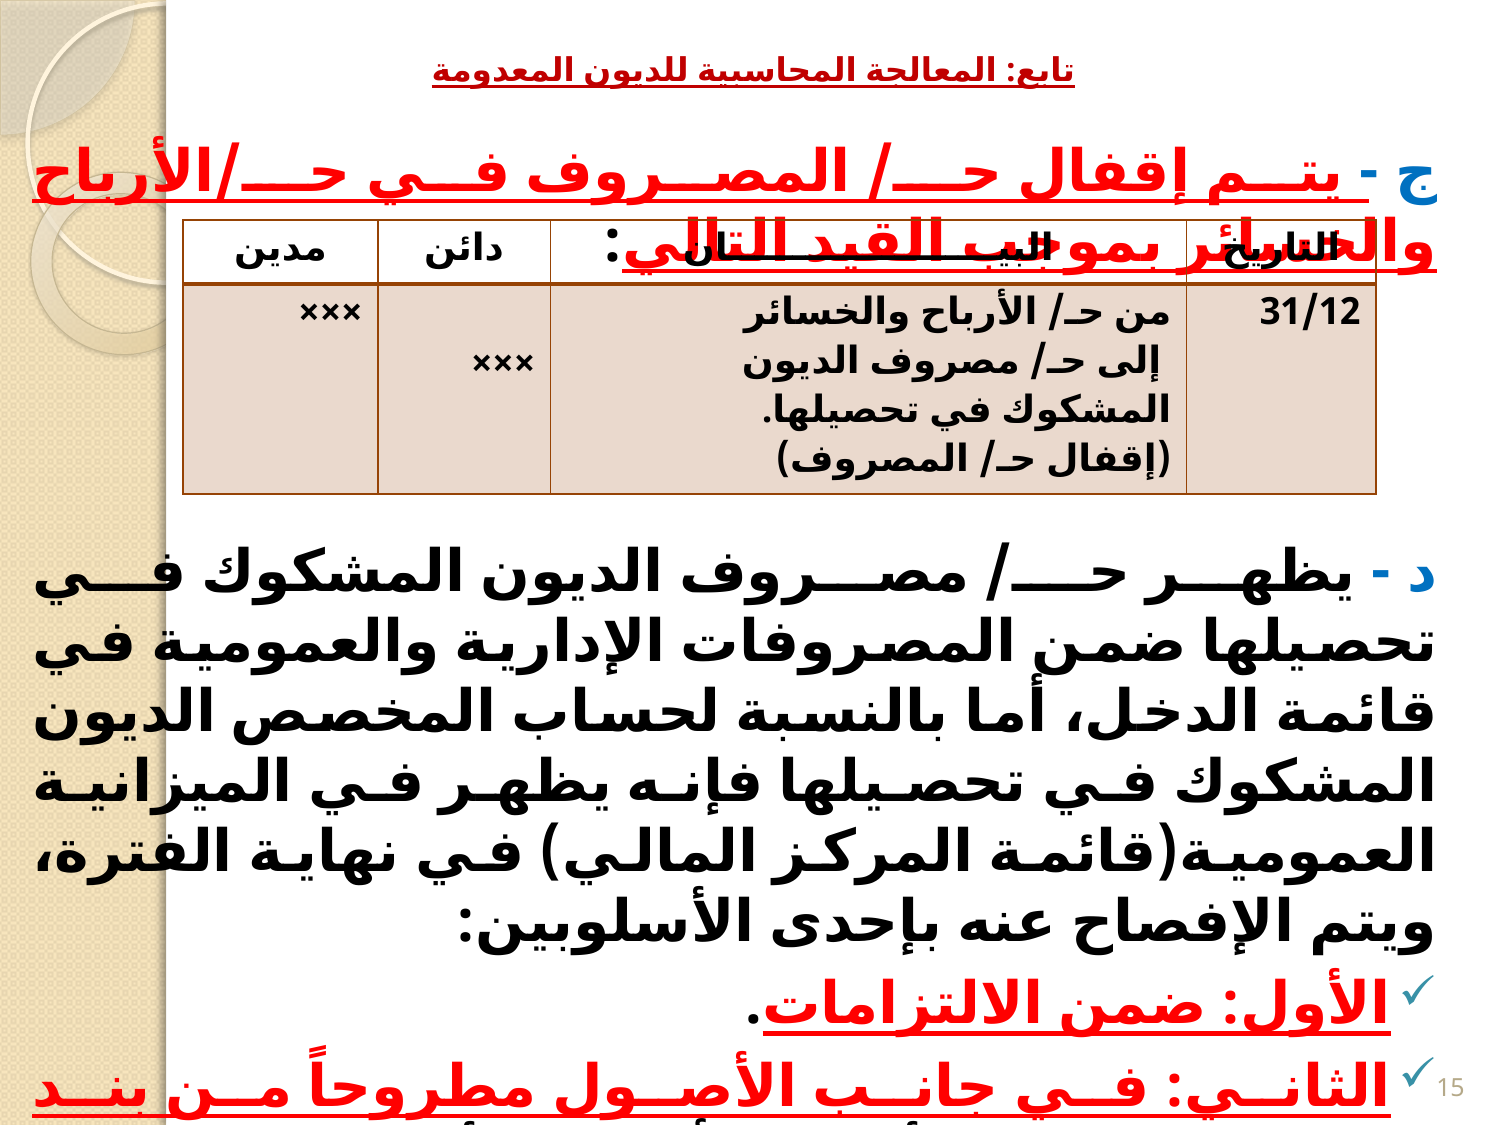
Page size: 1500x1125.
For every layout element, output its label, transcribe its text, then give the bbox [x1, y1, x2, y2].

table_header التاريخ [1187, 221, 1375, 282]
slide_number 15 [1413, 1034, 1488, 1113]
table_cell من حـ/ الأرباح والخسائر إلى حـ/ مصروف الديون المشكوك في تحصيلها. (إقفال حـ/ المصروف) [551, 286, 1186, 493]
table_header دائن [379, 221, 550, 282]
table_header مدين [184, 221, 377, 282]
table_cell ××× [379, 286, 550, 493]
title تابع: المعالجة المحاسبية للديون المعدومة [41, 40, 1466, 96]
table_cell ××× [184, 286, 377, 493]
list ج - يتم إقفال حـ/ المصروف في حـ/الأرباح والخسائر بموجب القيد التالي: د - يظهر حـ/ مصروف الديون المشكوك في تحصيلها ضمن المصروفات الإدارية والعمومية في قائمة الدخل، أما بالنسبة لحساب المخصص الديون المشكوك في تحصيلها فإنه يظهر في الميزانية العمومية(قائمة المركز المالي) في نهاية الفترة، ويتم الإفصاح عنه بإحدى الأسلوبين: الأول: ضمن الالتزامات. الثاني: في جانب الأصول مطروحاً من بند المدينين (وهذا الأسلوب أفضل الأنه يظهر الديون الجيدة أو ما يسمى بالقيمة القابلة للتحقق). [17, 125, 1466, 1083]
table_cell 31/12 [1187, 286, 1375, 493]
table_header البيـــــــــــــــــــــان [551, 221, 1186, 282]
